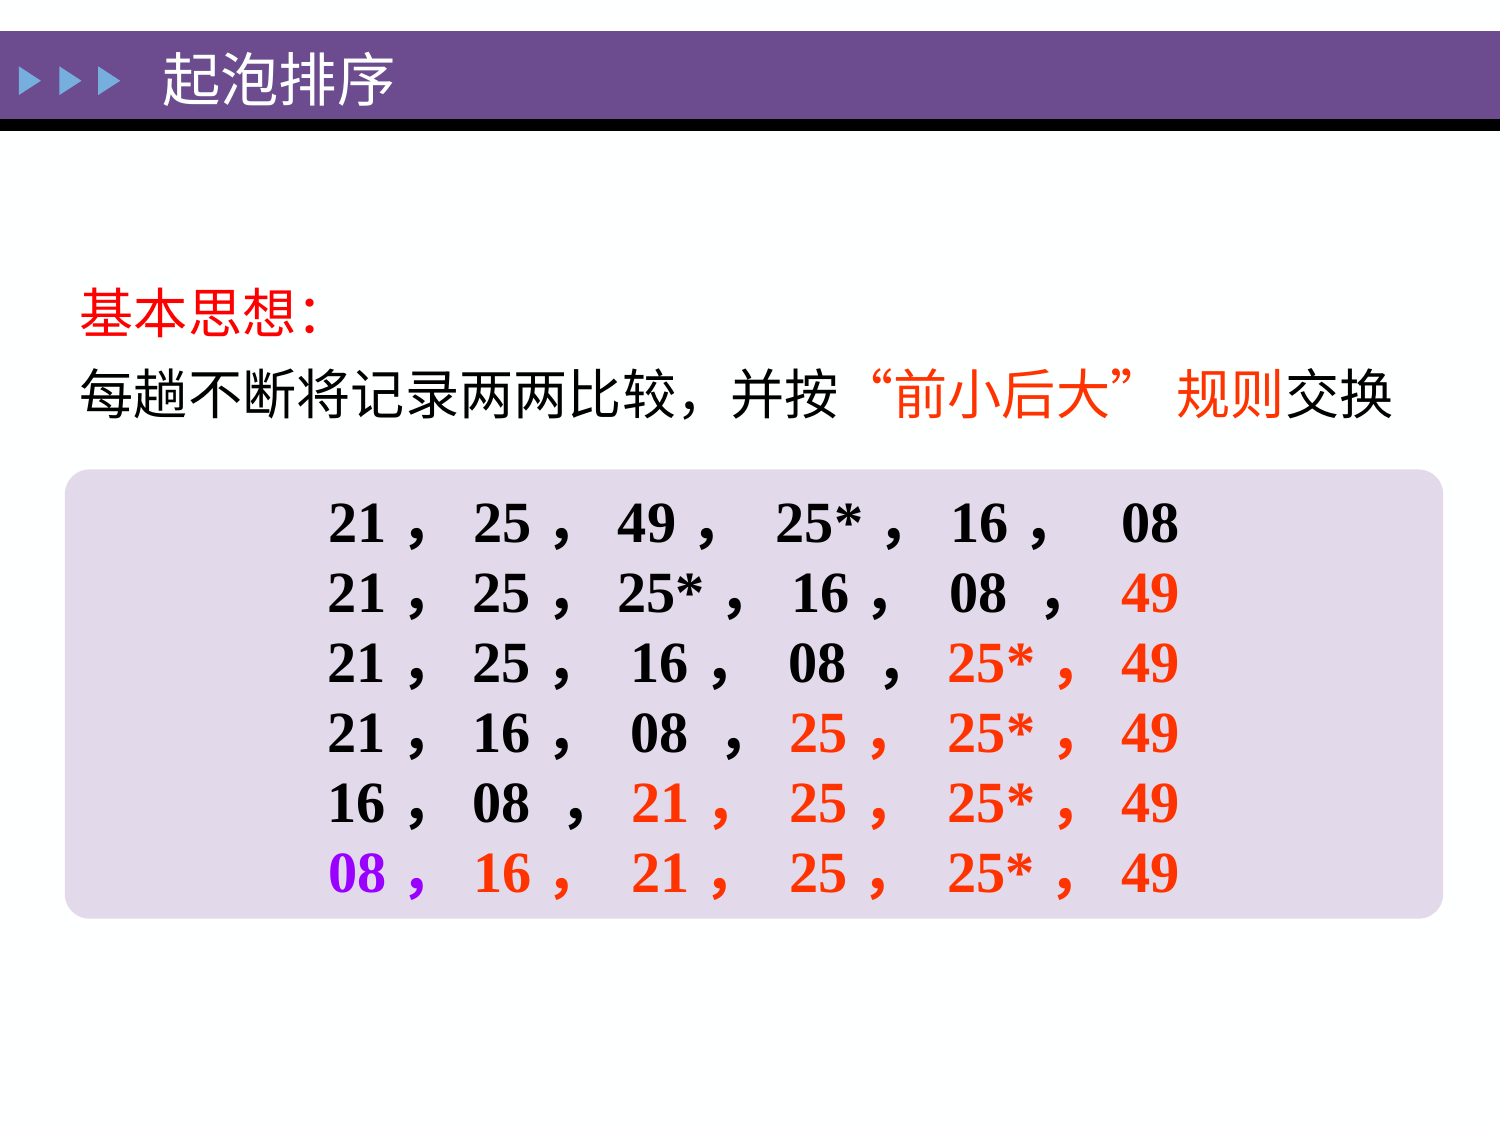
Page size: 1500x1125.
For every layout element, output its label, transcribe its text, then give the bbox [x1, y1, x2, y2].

text_box 基本思想： 每趟不断将记录两两比较，并按“前小后大” 规则交换 [64, 255, 1444, 433]
text_box 起泡排序 [147, 35, 548, 124]
text_box 21，25，49， 25*，16， 08 21，25，25*，16， 08 ， 49 21，25， 16， 08 ，25*，49 21，16， 08 ，25， 25*，49 16，08 ，21， 25， 25*，49 08，16， 21， 25， 25*，49 [64, 469, 1444, 919]
